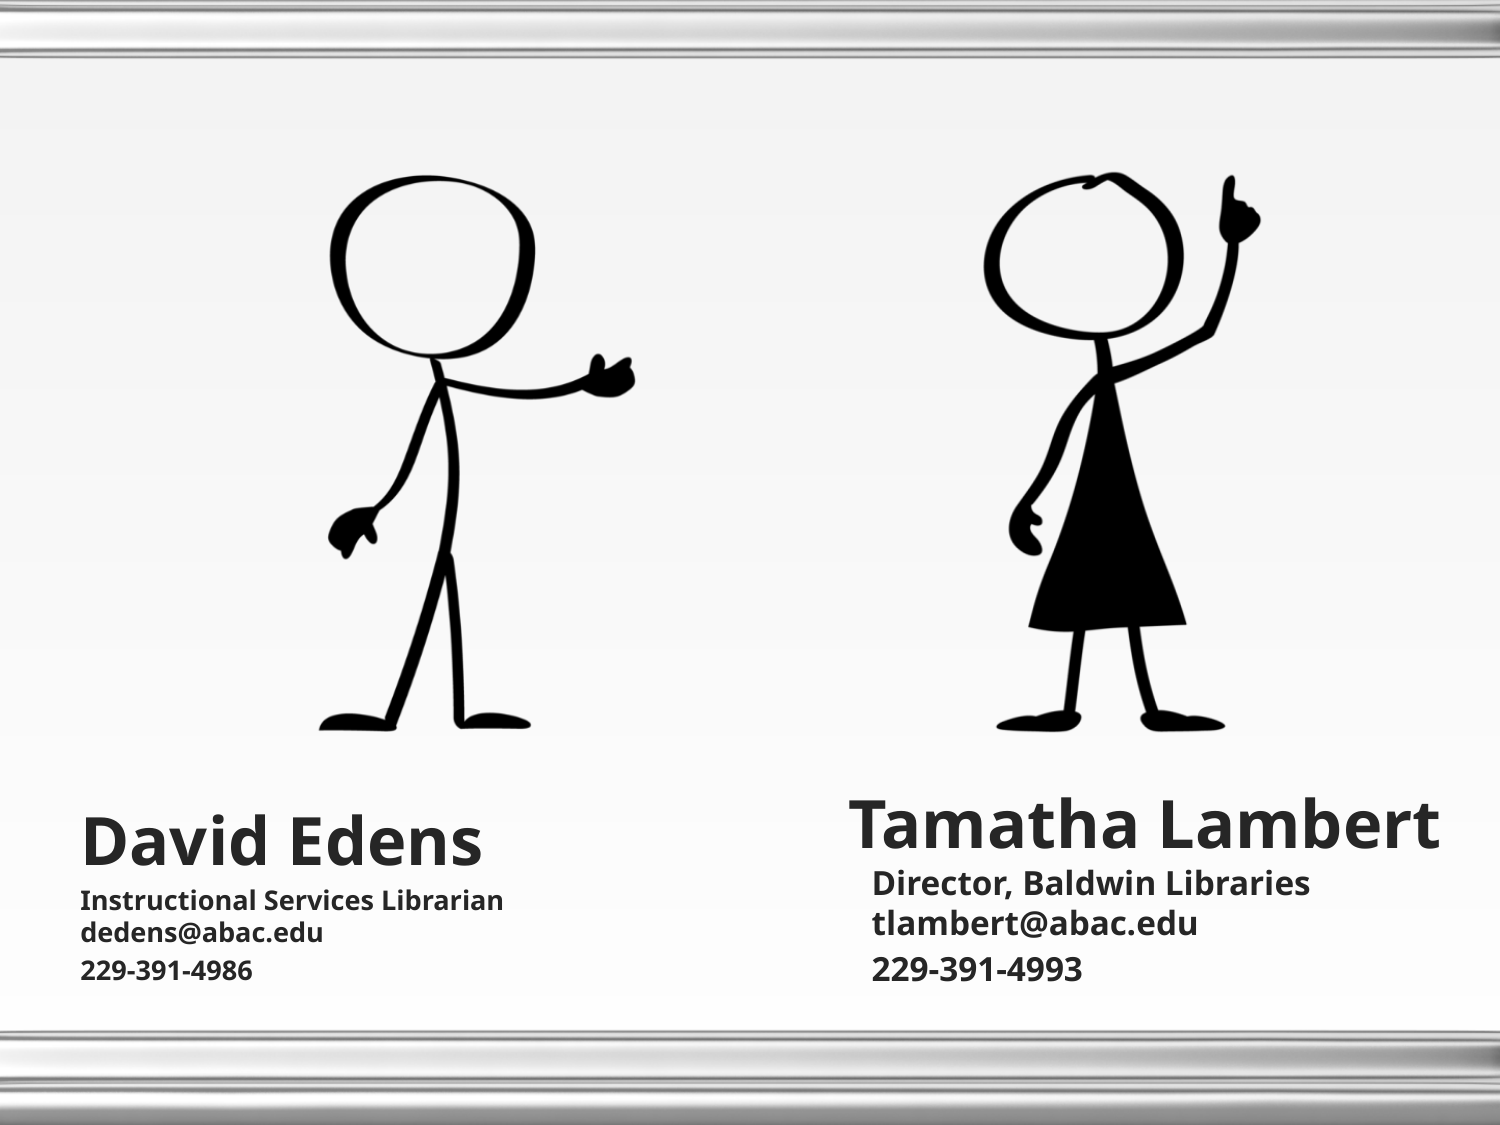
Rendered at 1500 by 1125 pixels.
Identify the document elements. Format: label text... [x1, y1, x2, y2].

picture [874, 159, 1334, 754]
picture [0, 0, 1500, 76]
picture [217, 137, 711, 776]
text_box Director, Baldwin Libraries tlambert@abac.edu 229-391-4993 [856, 854, 1500, 996]
list Instructional Services Librarian dedens@abac.edu 229-391-4986 [65, 875, 672, 1008]
picture [0, 1013, 1500, 1125]
text_box Tamatha Lambert [833, 774, 1458, 870]
title David Edens [65, 793, 553, 875]
